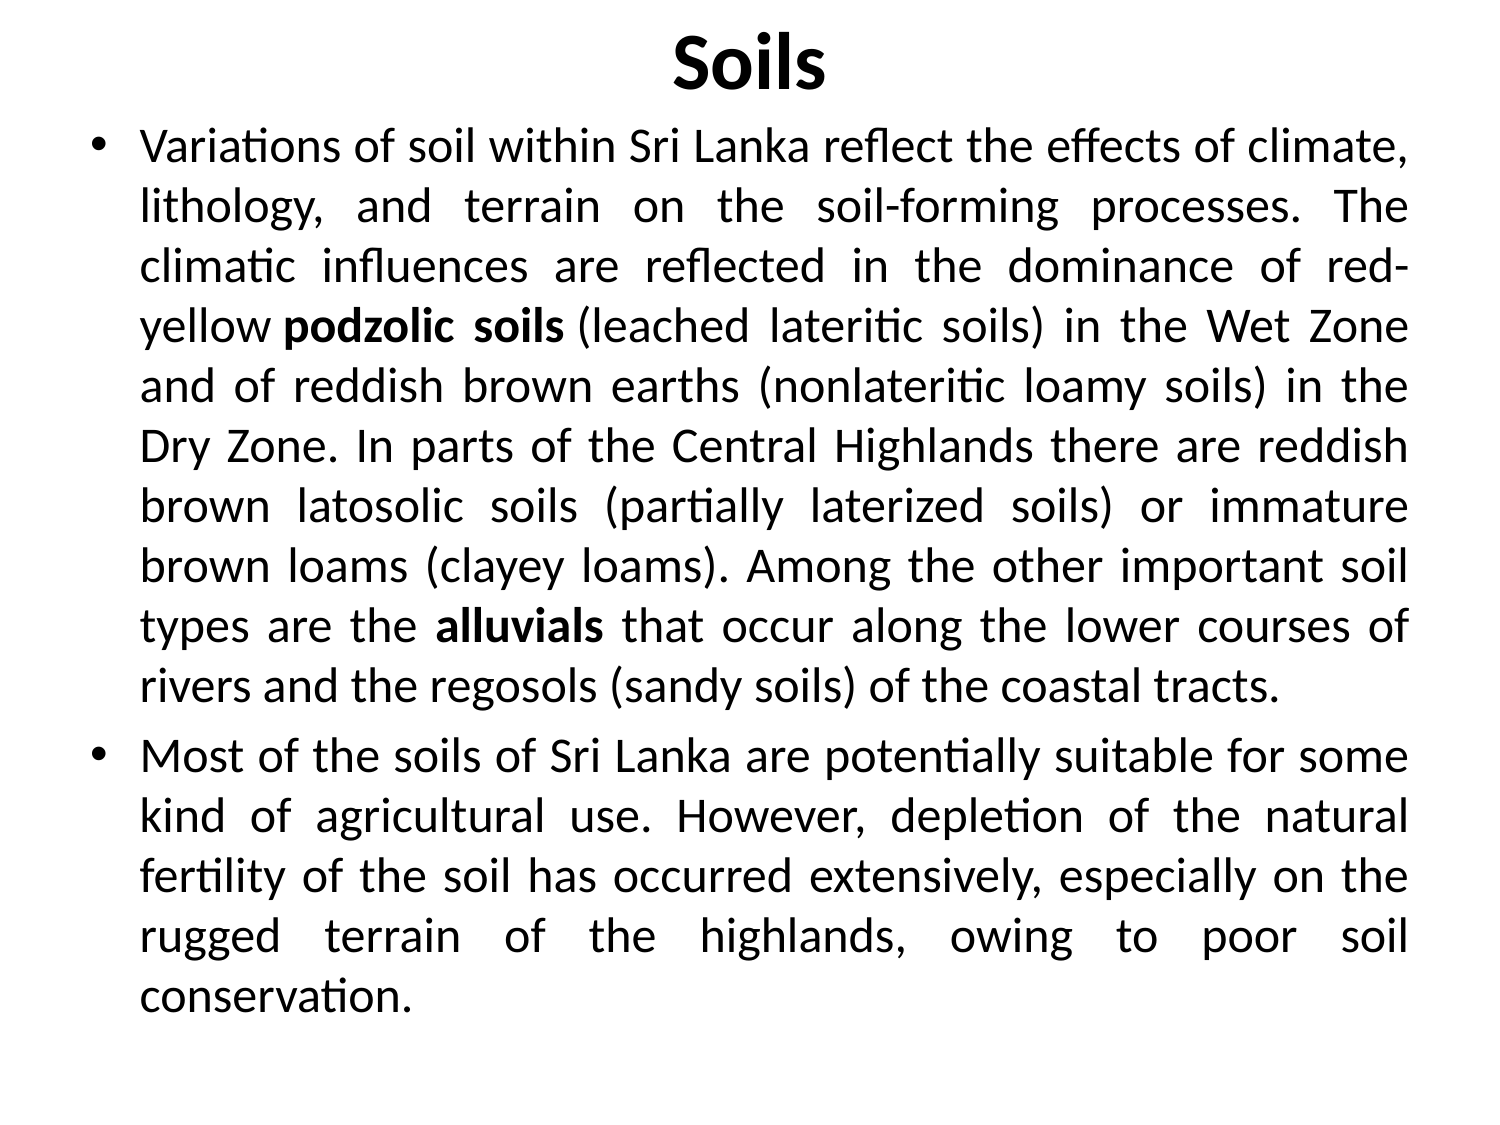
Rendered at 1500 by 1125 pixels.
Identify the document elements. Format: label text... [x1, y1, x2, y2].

title Soils [75, 0, 1425, 105]
list Variations of soil within Sri Lanka reflect the effects of climate, lithology, and terrain on the soil-forming processes. The climatic influences are reflected in the dominance of red-yellow podzolic soils (leached lateritic soils) in the Wet Zone and of reddish brown earths (nonlateritic loamy soils) in the Dry Zone. In parts of the Central Highlands there are reddish brown latosolic soils (partially laterized soils) or immature brown loams (clayey loams). Among the other important soil types are the alluvials that occur along the lower courses of rivers and the regosols (sandy soils) of the coastal tracts. Most of the soils of Sri Lanka are potentially suitable for some kind of agricultural use. However, depletion of the natural fertility of the soil has occurred extensively, especially on the rugged terrain of the highlands, owing to poor soil conservation. [75, 105, 1425, 1090]
